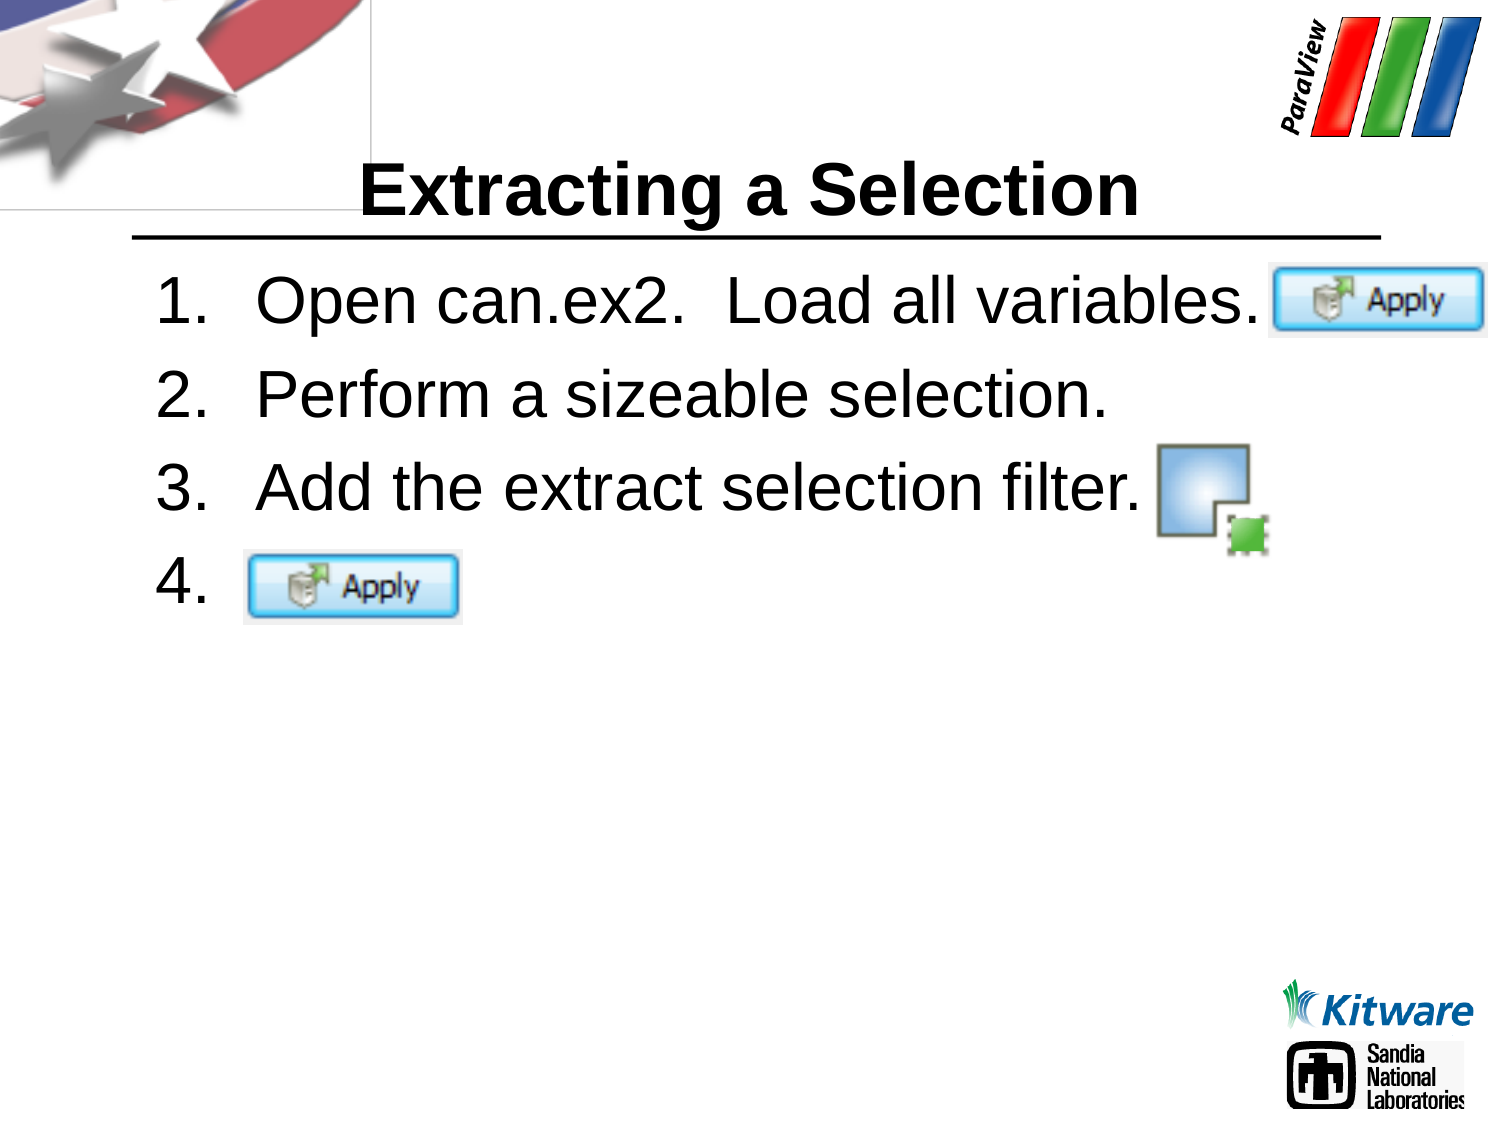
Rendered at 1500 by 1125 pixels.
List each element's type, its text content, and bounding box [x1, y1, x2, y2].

picture [0, 0, 375, 214]
picture [242, 549, 463, 626]
title Extracting a Selection [111, 36, 1388, 238]
picture [987, 262, 1488, 726]
picture [1275, 974, 1481, 1036]
list Open can.ex2. Load all variables. Perform a sizeable selection. Add the extract selection filter. [111, 249, 1388, 1001]
picture [1275, 15, 1482, 138]
